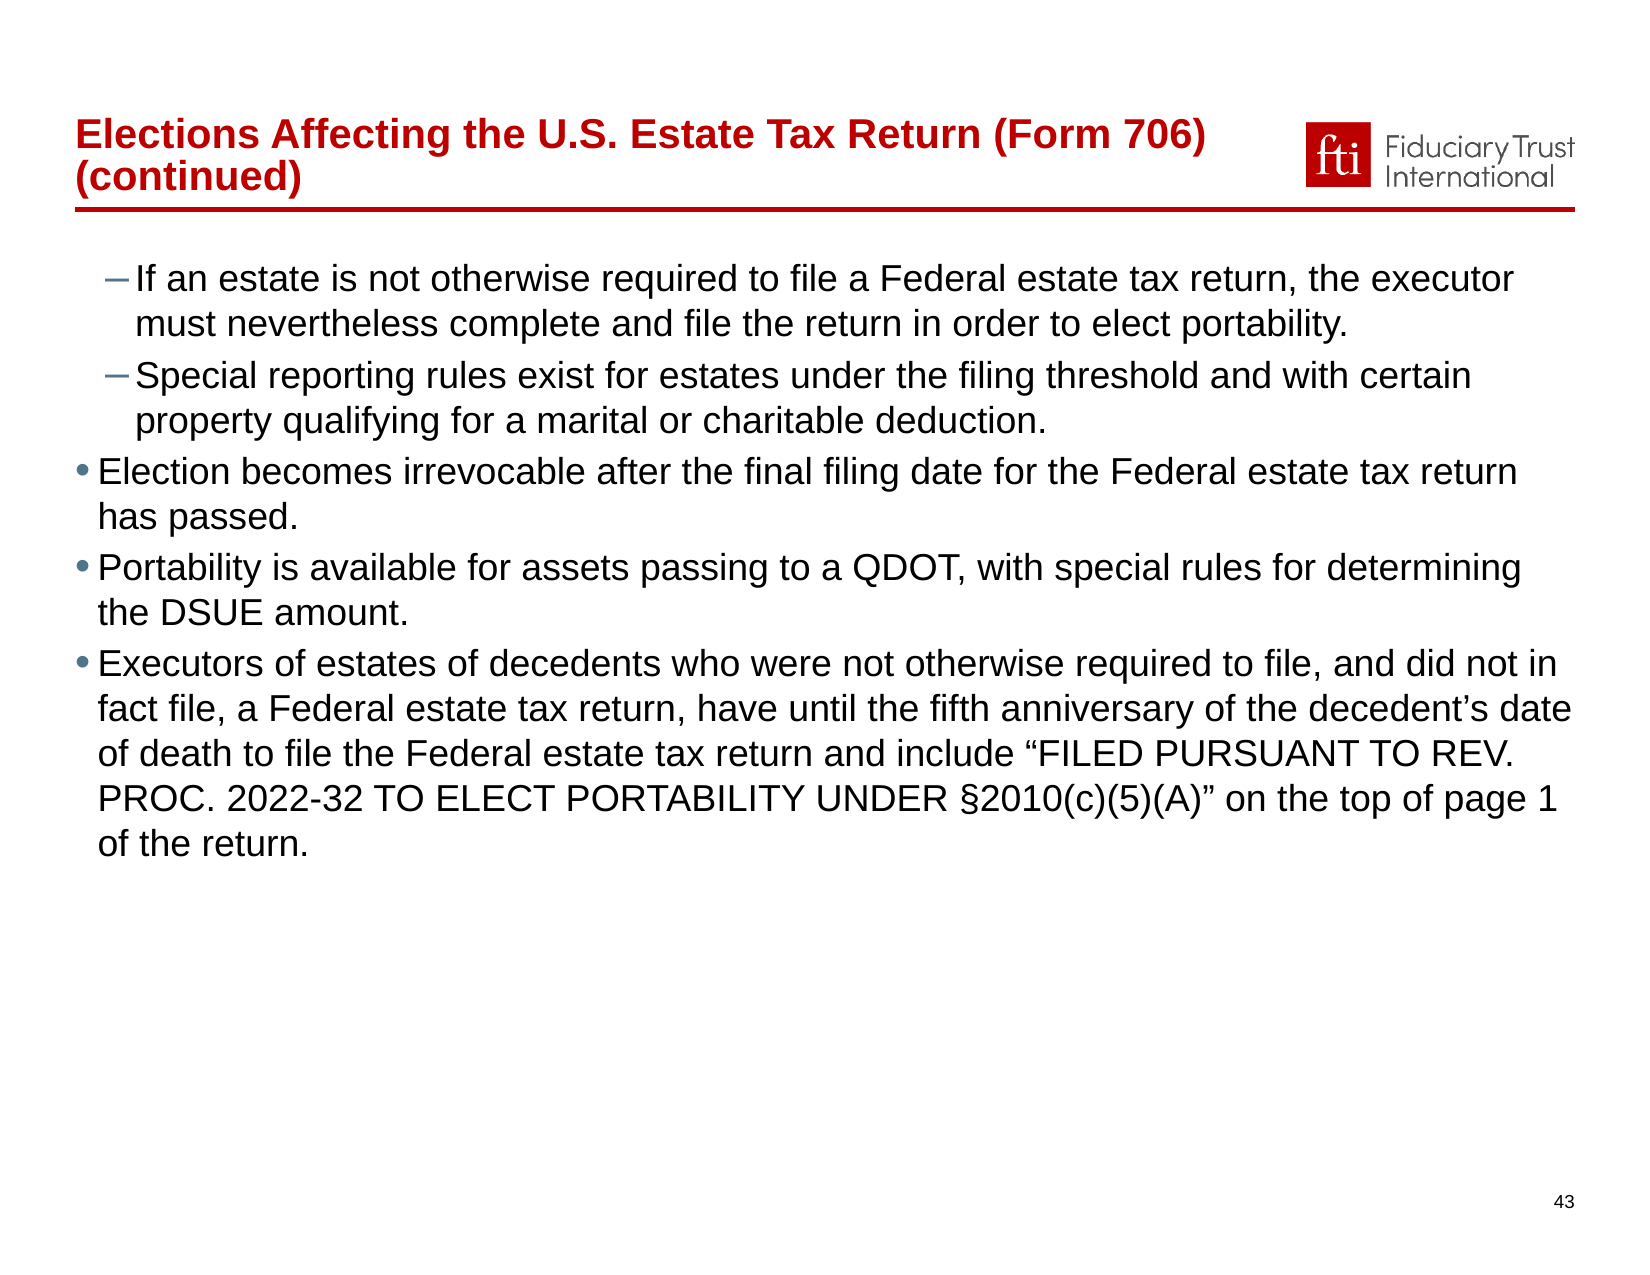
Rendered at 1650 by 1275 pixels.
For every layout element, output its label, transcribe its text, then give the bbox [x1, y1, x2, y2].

list If an estate is not otherwise required to file a Federal estate tax return, the executor must nevertheless complete and file the return in order to elect portability. Special reporting rules exist for estates under the filing threshold and with certain property qualifying for a marital or charitable deduction. Election becomes irrevocable after the final filing date for the Federal estate tax return has passed. Portability is available for assets passing to a QDOT, with special rules for determining the DSUE amount. Executors of estates of decedents who were not otherwise required to file, and did not in fact file, a Federal estate tax return, have until the fifth anniversary of the decedent’s date of death to file the Federal estate tax return and include “FILED PURSUANT TO REV. PROC. 2022-32 TO ELECT PORTABILITY UNDER §2010(c)(5)(A)” on the top of page 1 of the return. [75, 254, 1575, 1095]
picture [1306, 122, 1575, 187]
list Elections Affecting the U.S. Estate Tax Return (Form 706) (continued) [75, 156, 1290, 199]
